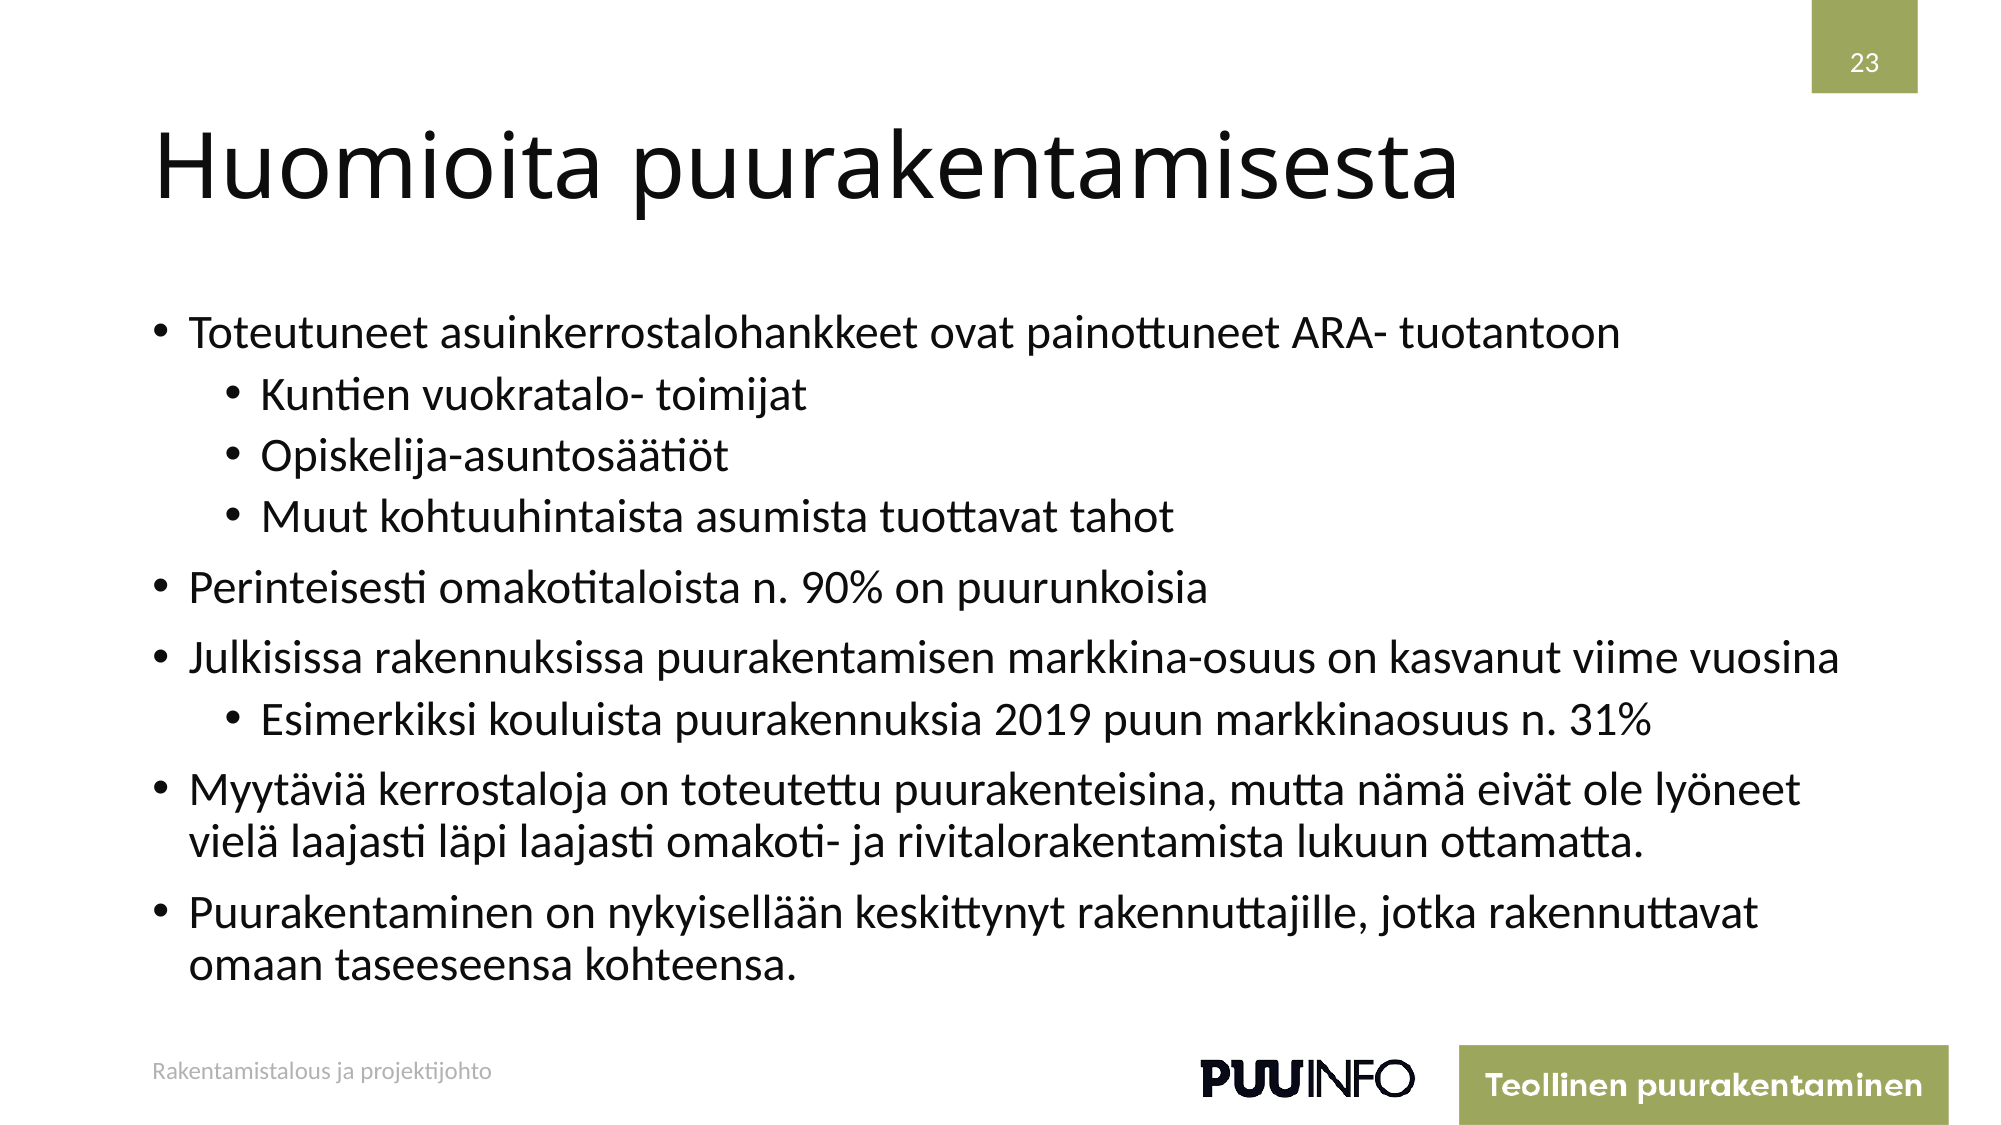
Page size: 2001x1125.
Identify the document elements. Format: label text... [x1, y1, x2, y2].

footer Rakentamistalous ja projektijohto [137, 1039, 813, 1100]
picture [0, 0, 2000, 1125]
slide_number 23 [1811, 29, 1918, 93]
title Huomioita puurakentamisesta [137, 59, 1863, 278]
list Toteutuneet asuinkerrostalohankkeet ovat painottuneet ARA- tuotantoon Kuntien vuokratalo- toimijat Opiskelija-asuntosäätiöt Muut kohtuuhintaista asumista tuottavat tahot Perinteisesti omakotitaloista n. 90% on puurunkoisia Julkisissa rakennuksissa puurakentamisen markkina-osuus on kasvanut viime vuosina Esimerkiksi kouluista puurakennuksia 2019 puun markkinaosuus n. 31% Myytäviä kerrostaloja on toteutettu puurakenteisina, mutta nämä eivät ole lyöneet vielä laajasti läpi laajasti omakoti- ja rivitalorakentamista lukuun ottamatta. Puurakentaminen on nykyisellään keskittynyt rakennuttajille, jotka rakennuttavat omaan taseeseensa kohteensa. [137, 299, 1863, 1014]
